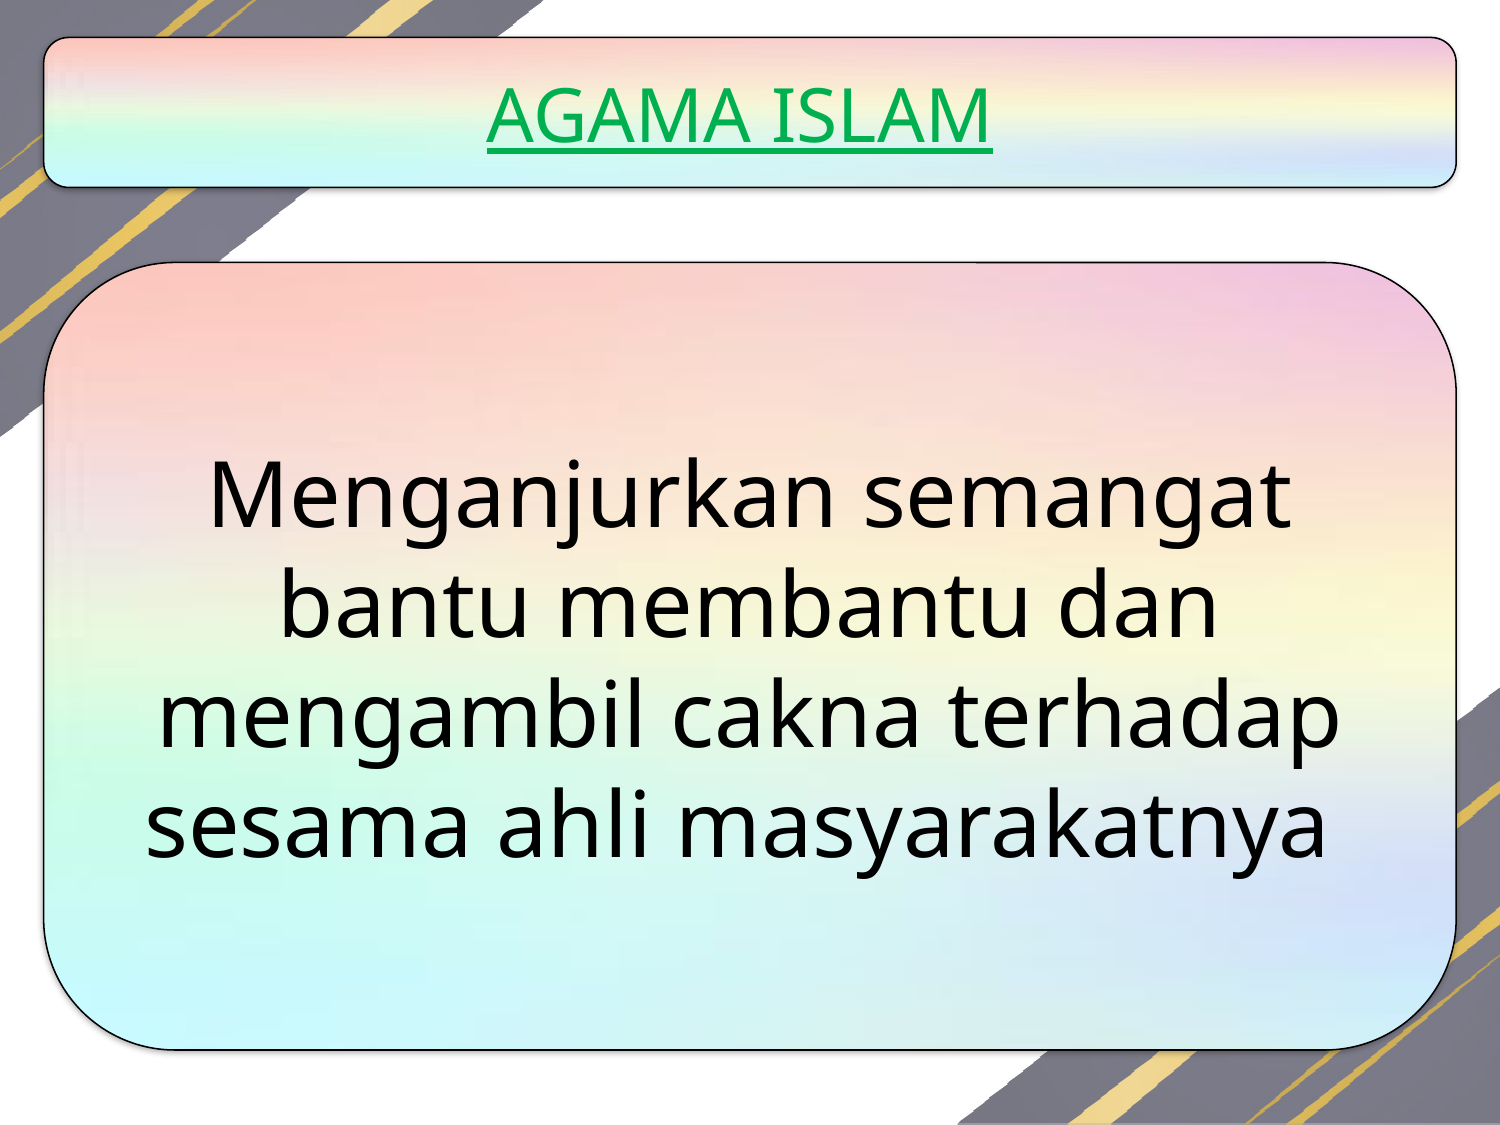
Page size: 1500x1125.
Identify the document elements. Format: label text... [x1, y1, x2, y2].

text_box AGAMA ISLAM [42, 36, 1457, 189]
text_box Menganjurkan semangat bantu membantu dan mengambil cakna terhadap sesama ahli masyarakatnya [42, 261, 1457, 1051]
picture [0, 0, 1500, 1125]
